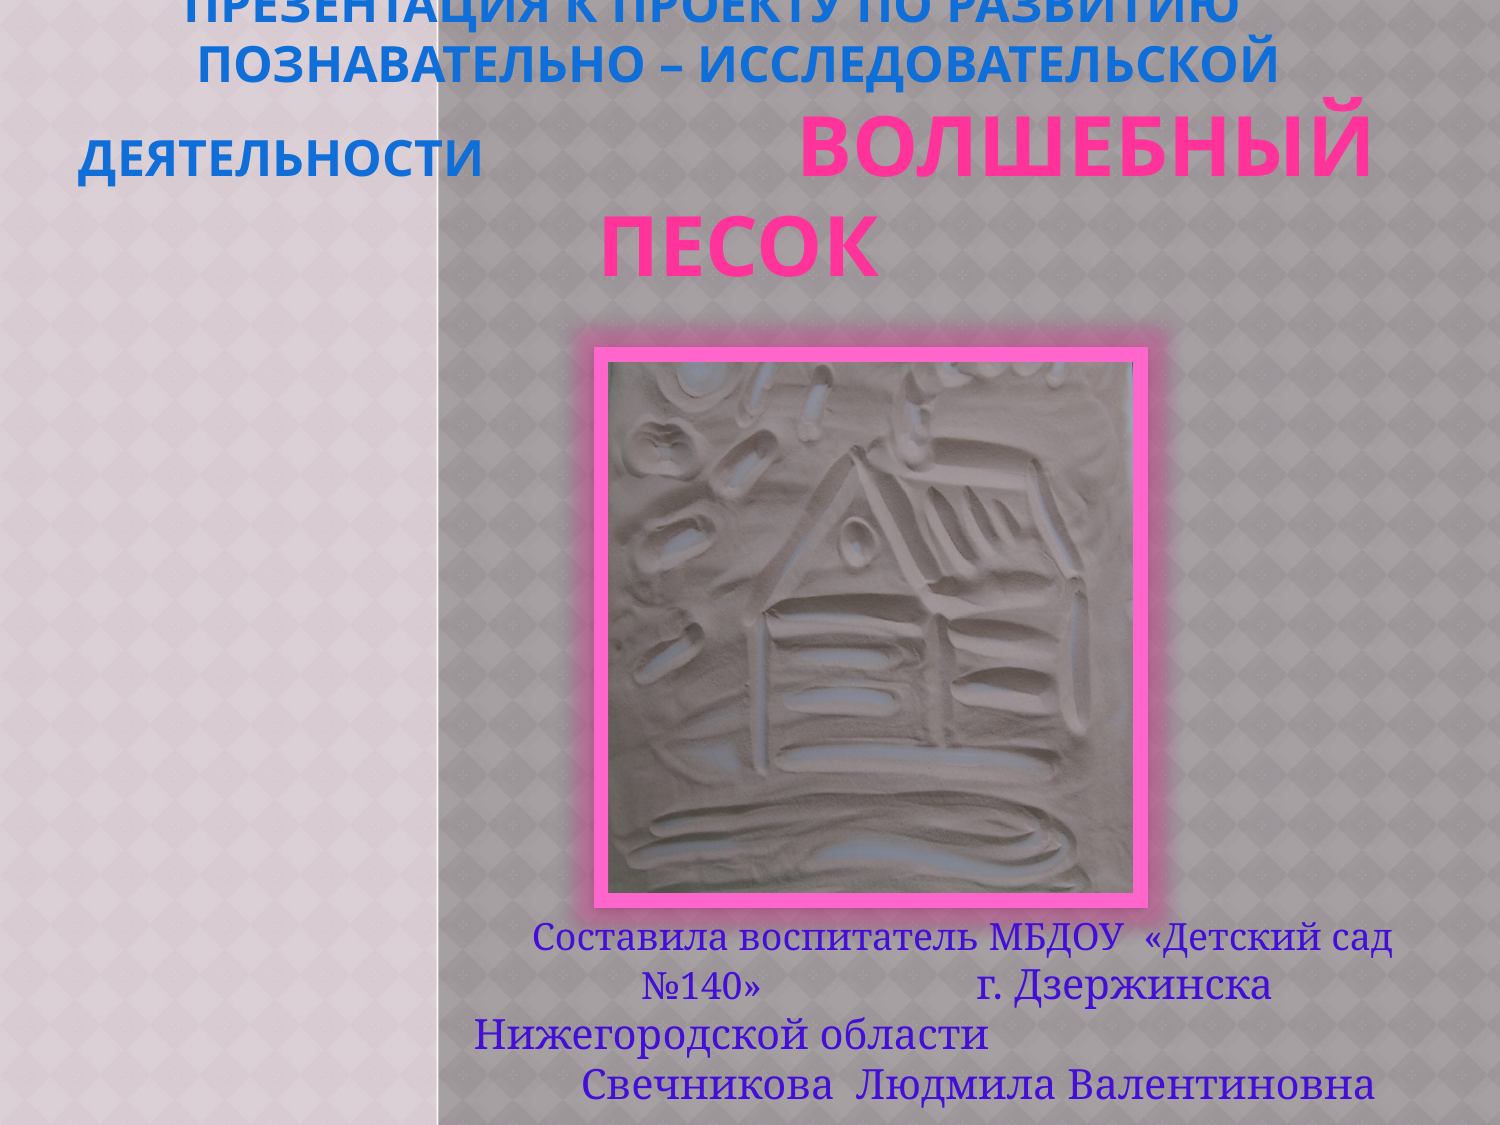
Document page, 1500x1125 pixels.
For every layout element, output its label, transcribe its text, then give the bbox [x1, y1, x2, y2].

text_box Составила воспитатель МБДОУ «Детский сад №140» г. Дзержинска Нижегородской области Свечникова Людмила Валентиновна [454, 905, 1471, 1115]
title ПРЕЗЕНТАЦИЯ К ПРОЕКТУ ПО РАЗВИТИЮ ПОЗНАВАТЕЛЬНО – ИССЛЕДОВАТЕЛЬСКОй ДЕЯТЕЛЬНОСТИ ВОЛШЕБНЫЙ ПЕСОК [0, 30, 1477, 293]
picture [607, 361, 1134, 894]
